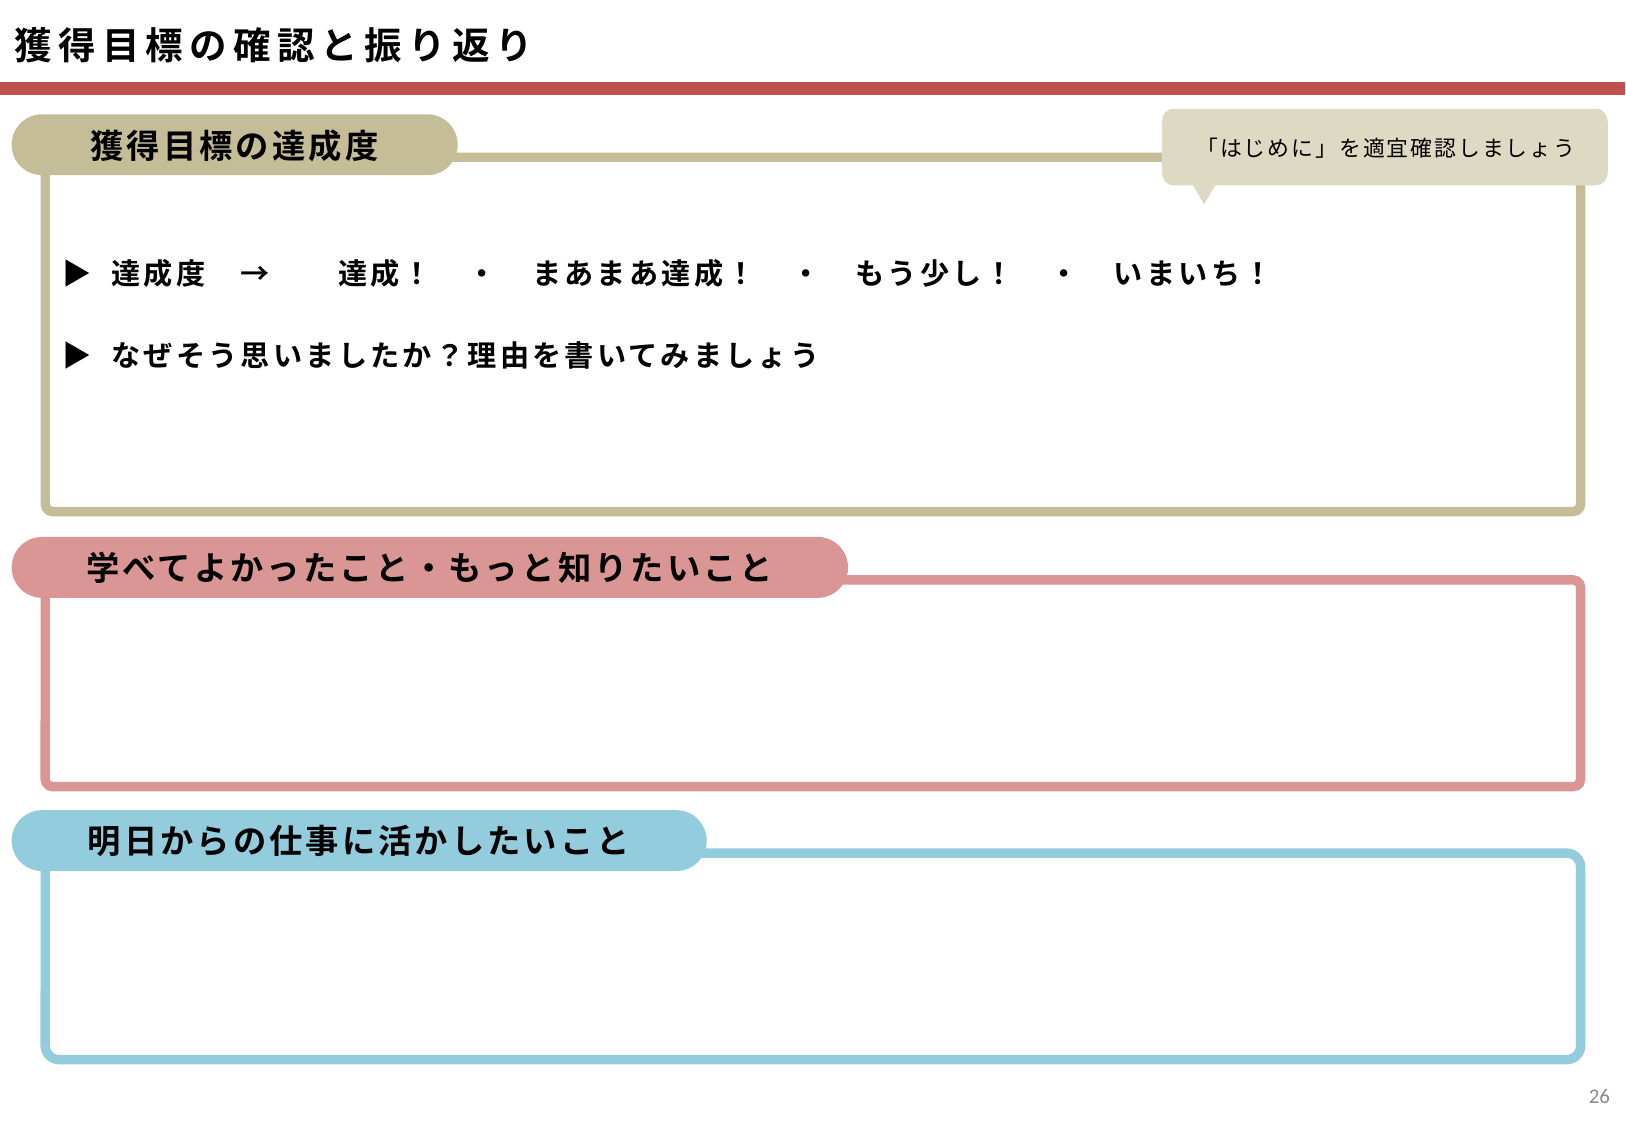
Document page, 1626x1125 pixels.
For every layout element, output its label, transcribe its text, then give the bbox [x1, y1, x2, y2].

slide_number 25 [1562, 1065, 1625, 1125]
